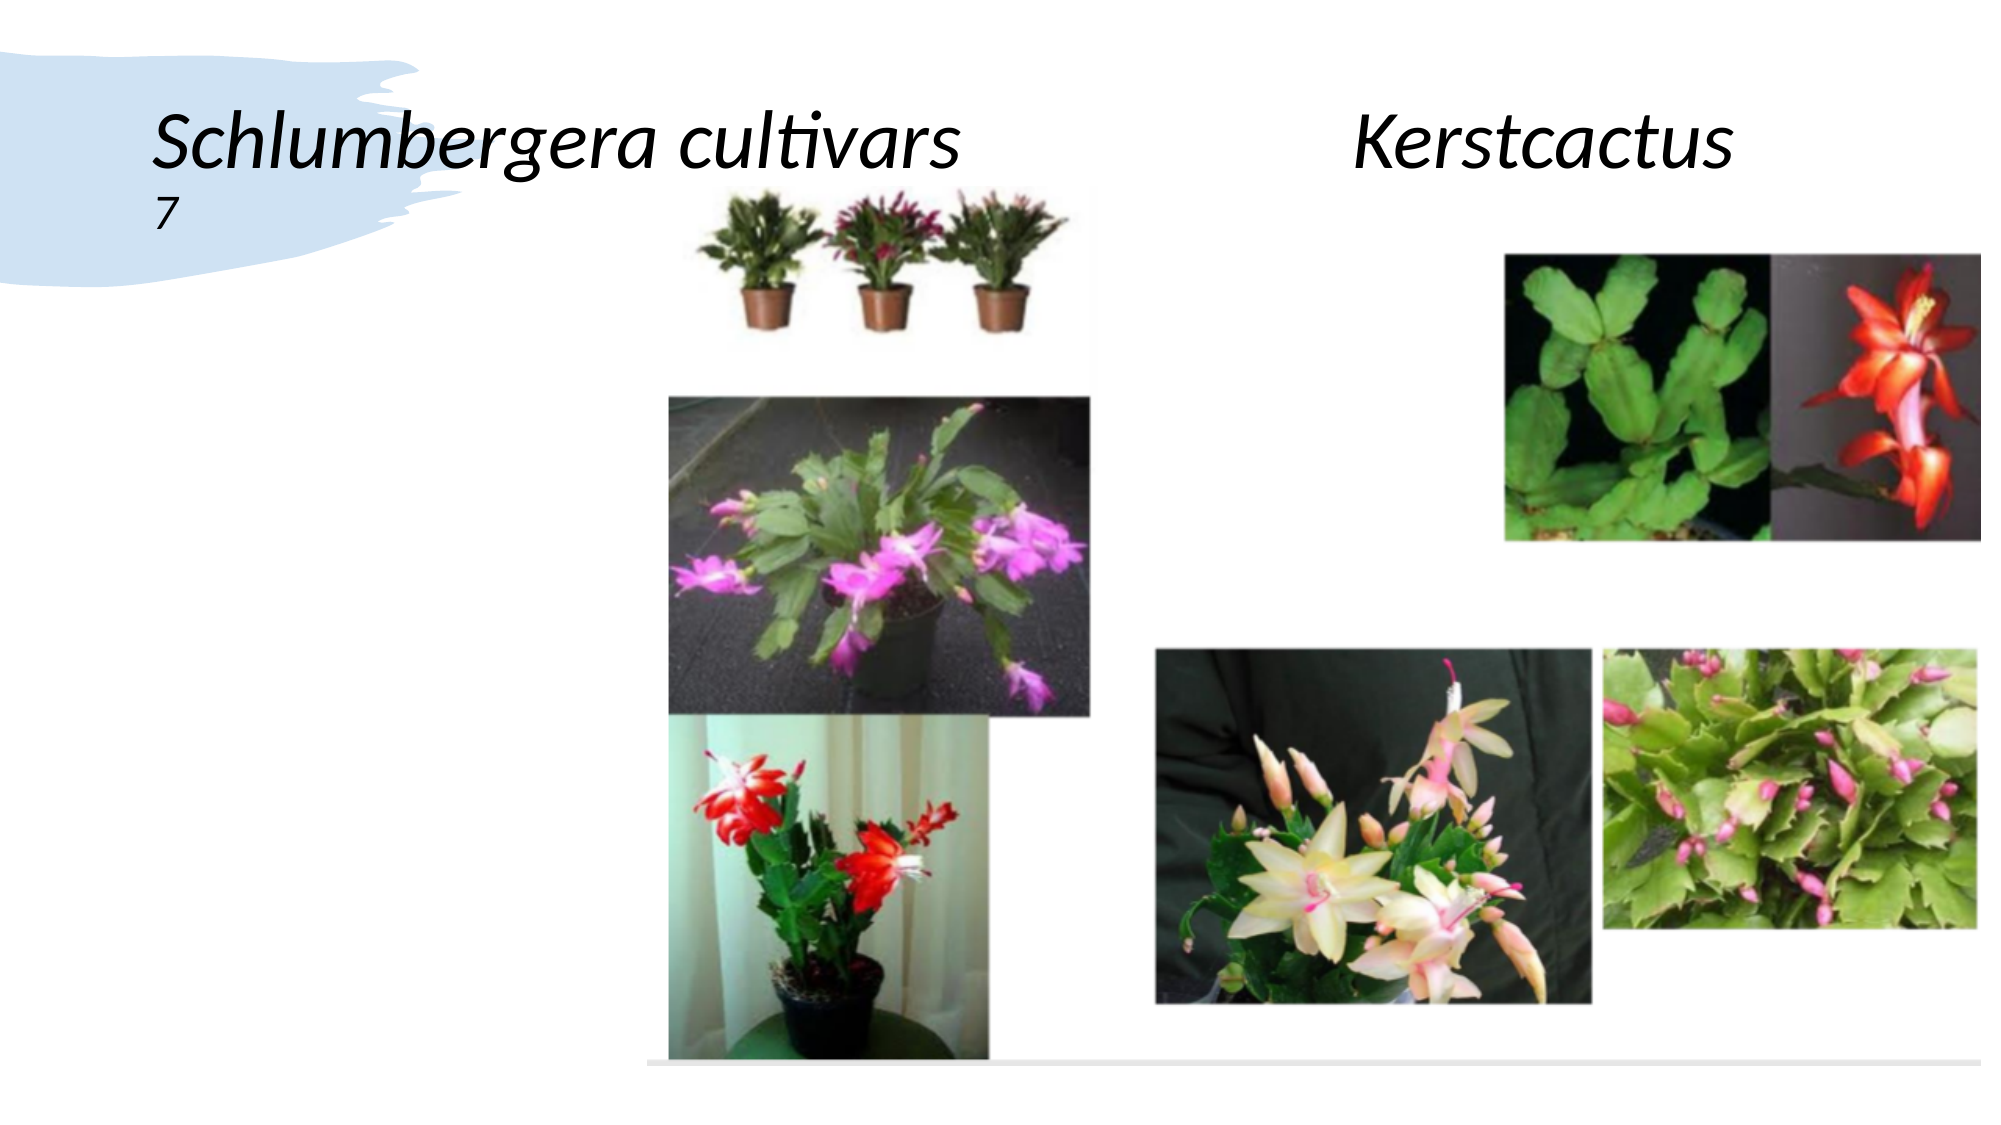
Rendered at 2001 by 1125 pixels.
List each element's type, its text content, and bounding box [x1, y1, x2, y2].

title Schlumbergera cultivars Kerstcactus 7 [137, 59, 1863, 278]
picture [647, 186, 1981, 1066]
